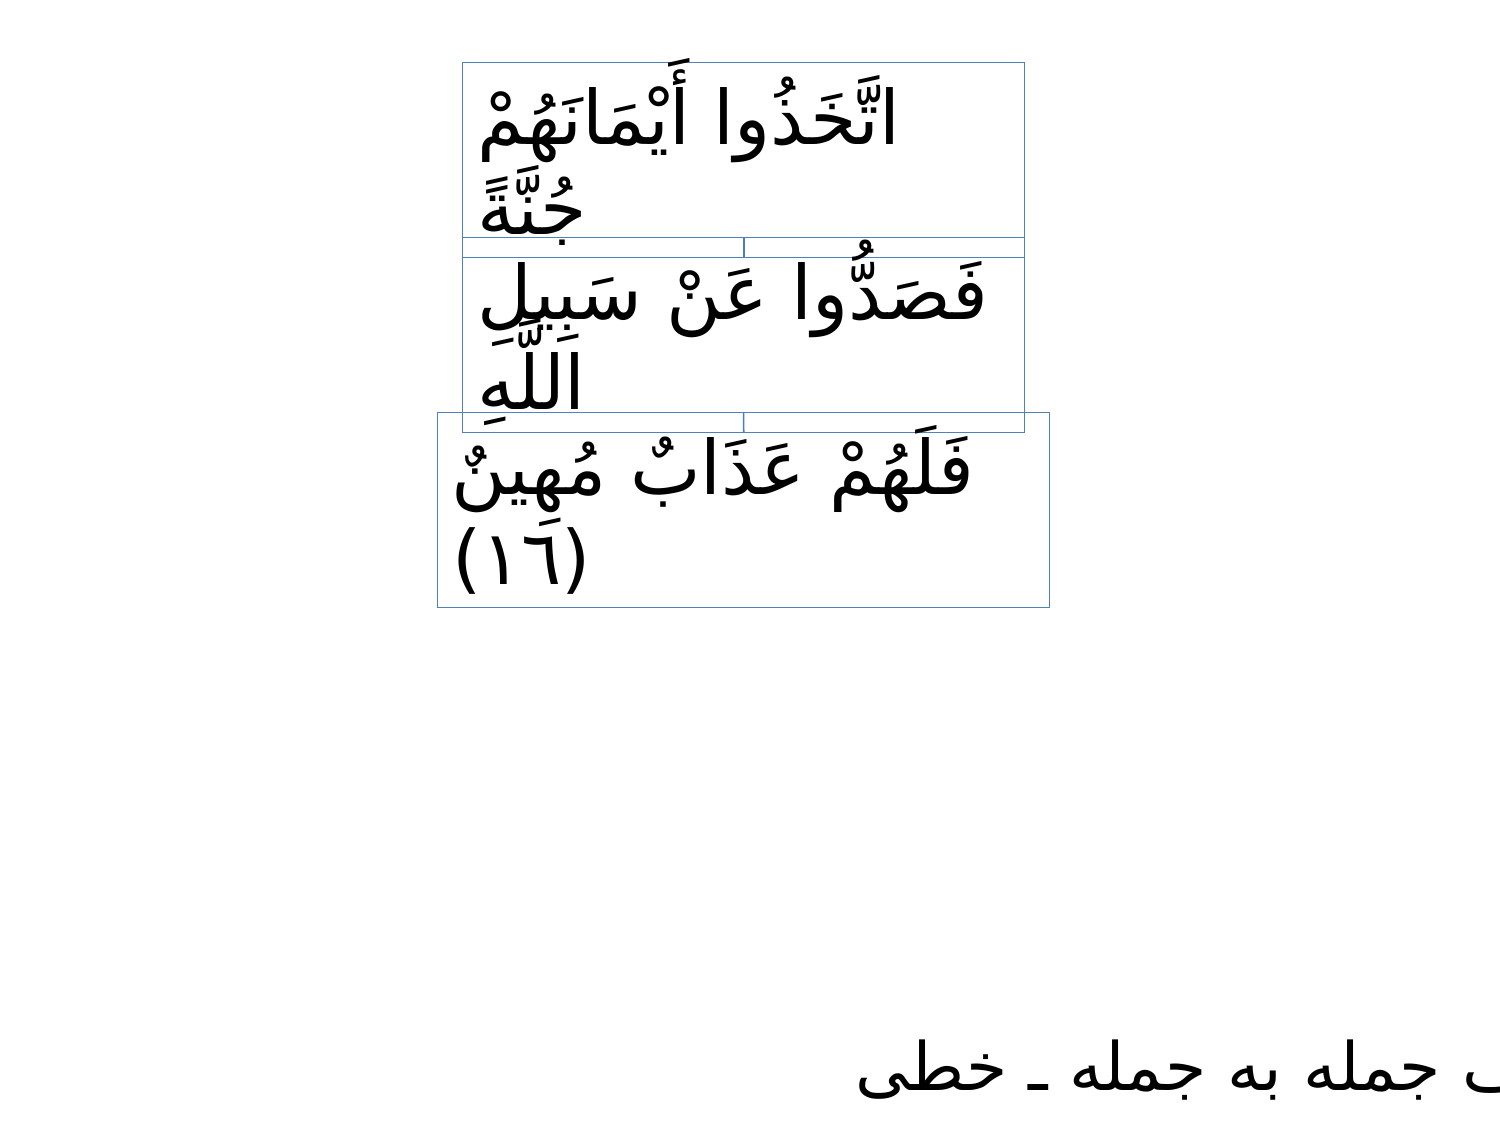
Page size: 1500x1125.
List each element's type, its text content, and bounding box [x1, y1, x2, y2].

text_box فَلَهُمْ عَذَابٌ مُهِينٌ (١٦) [437, 412, 1050, 608]
text_box 1. عطف جمله به جمله ـ خطی [672, 1016, 1500, 1112]
text_box اتَّخَذُوا أَيْمَانَهُمْ جُنَّةً [462, 62, 1025, 237]
text_box فَصَدُّوا عَنْ سَبِيلِ اللَّهِ [462, 237, 1025, 412]
